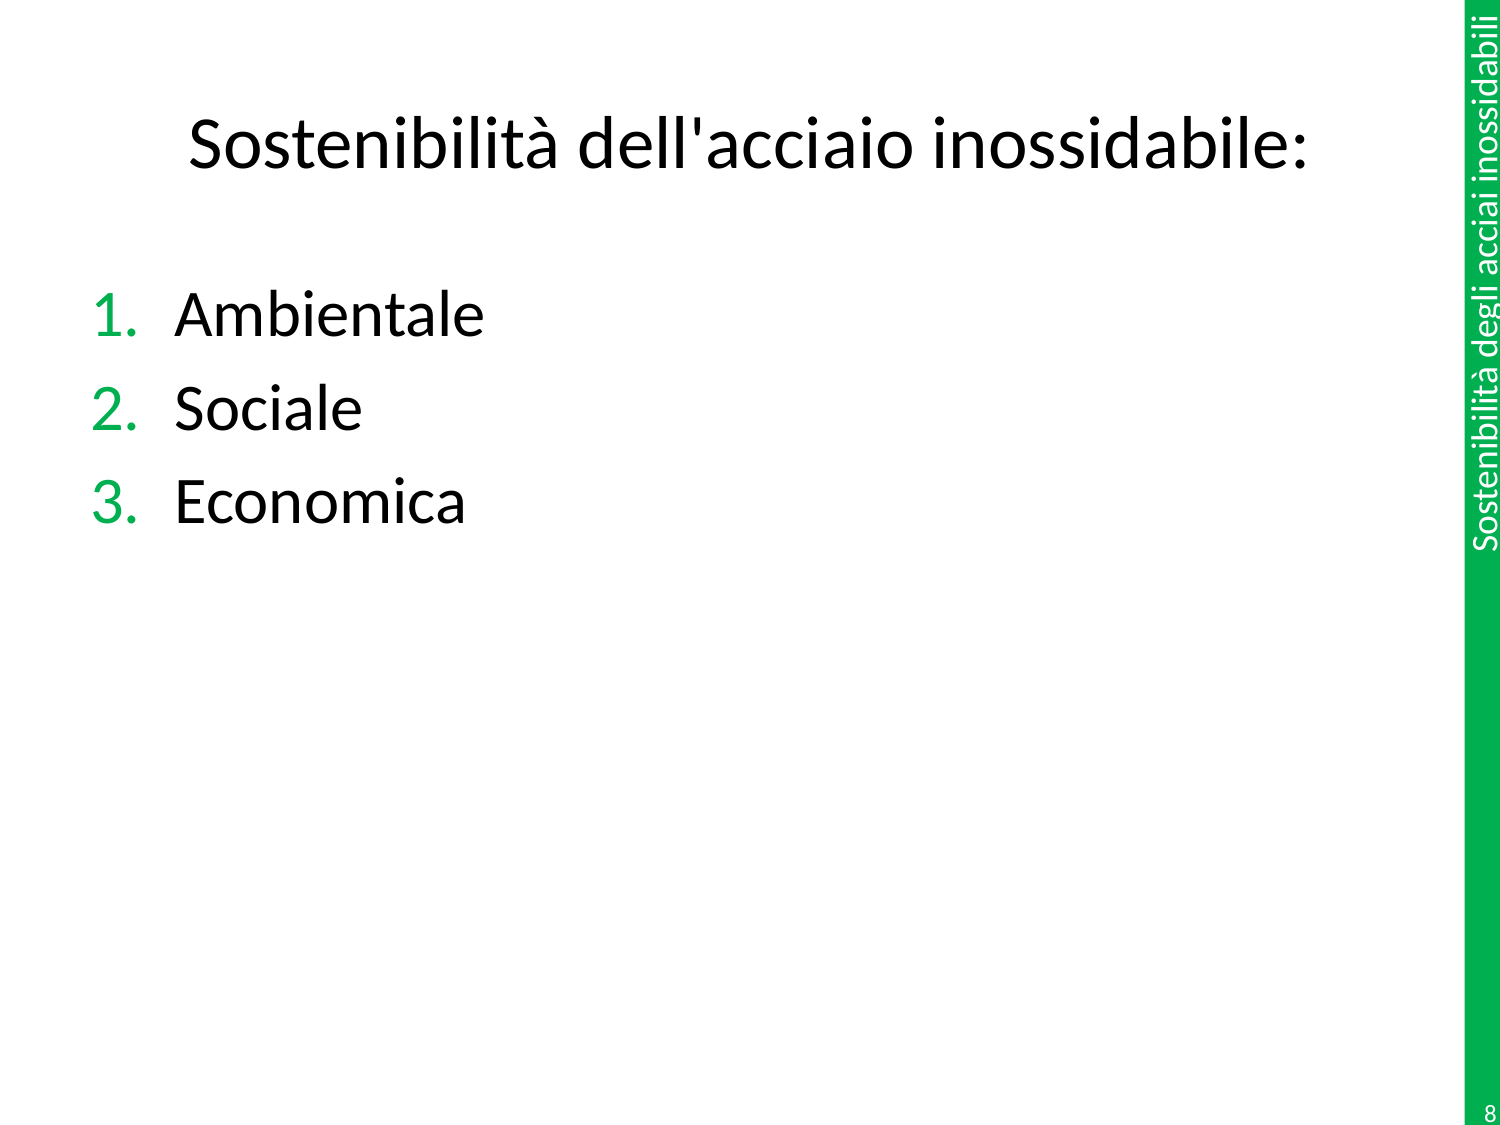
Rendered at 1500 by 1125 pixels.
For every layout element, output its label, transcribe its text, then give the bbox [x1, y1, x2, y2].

title Sostenibilità dell'acciaio inossidabile: [74, 44, 1426, 233]
slide_number 8 [1446, 1082, 1500, 1125]
list Ambientale Sociale Economica [74, 262, 1426, 1059]
